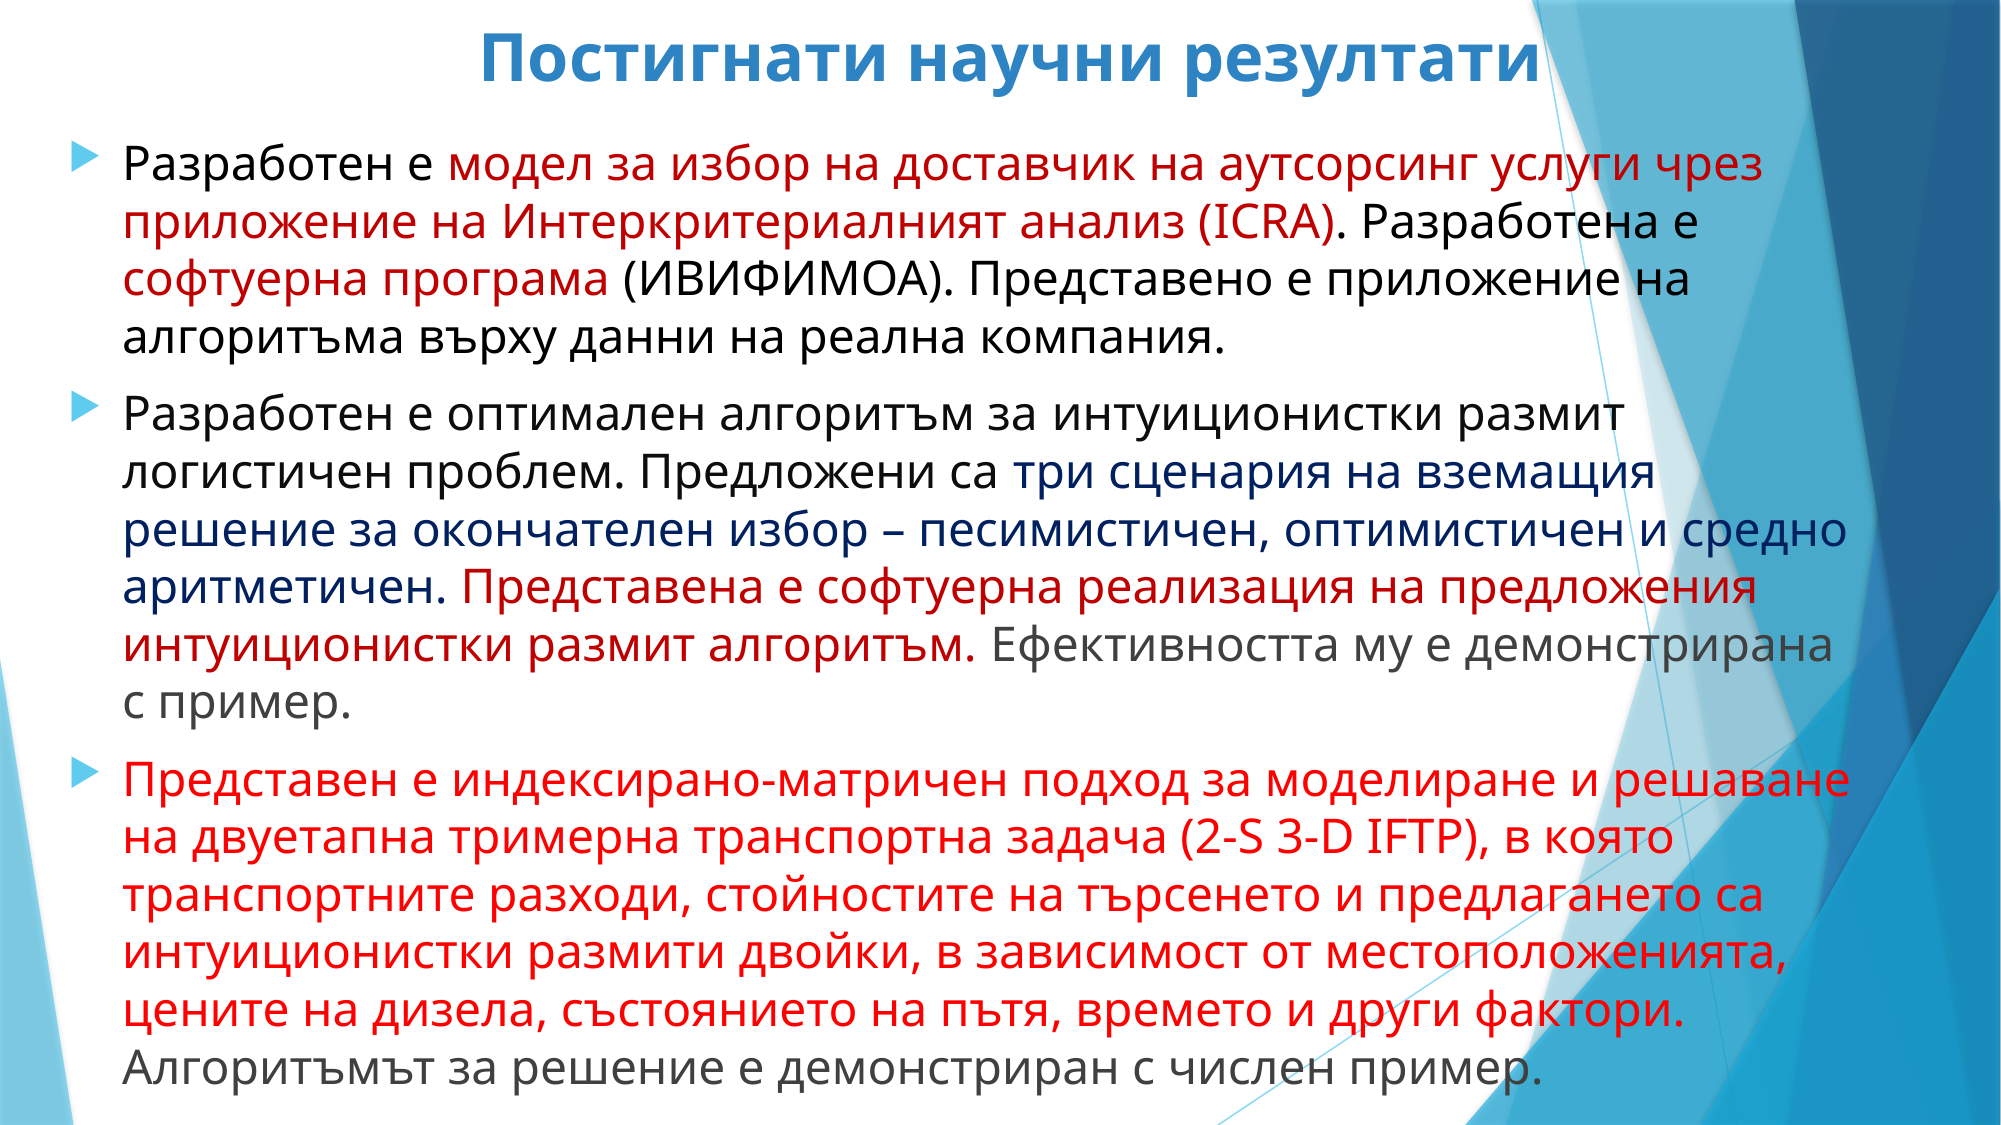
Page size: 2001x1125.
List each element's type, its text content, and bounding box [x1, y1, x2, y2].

title Постигнати научни резултати [53, 6, 1969, 125]
list Разработен е модел за избор на доставчик на аутсорсинг услуги чрез приложение на Интеркритериалният анализ (ICRA). Разработена е софтуерна програма (ИВИФИМОА). Представено е приложение на алгоритъма върху данни на реална компания. Разработен е оптимален алгоритъм за интуиционистки размит логистичен проблем. Предложени са три сценария на вземащия решение за окончателен избор – песимистичен, оптимистичен и средно аритметичен. Представена е софтуерна реализация на предложения интуиционистки размит алгоритъм. Ефективността му е демонстрирана с пример. Представен е индексирано-матричен подход за моделиране и решаване на двуетапна тримерна транспортна задача (2-S 3-D IFTP), в която транспортните разходи, стойностите на търсенето и предлагането са интуиционистки размити двойки, в зависимост от местоположенията, цените на дизела, състоянието на пътя, времето и други фактори. Алгоритъмът за решение е демонстриран с числен пример. [53, 125, 1885, 1125]
